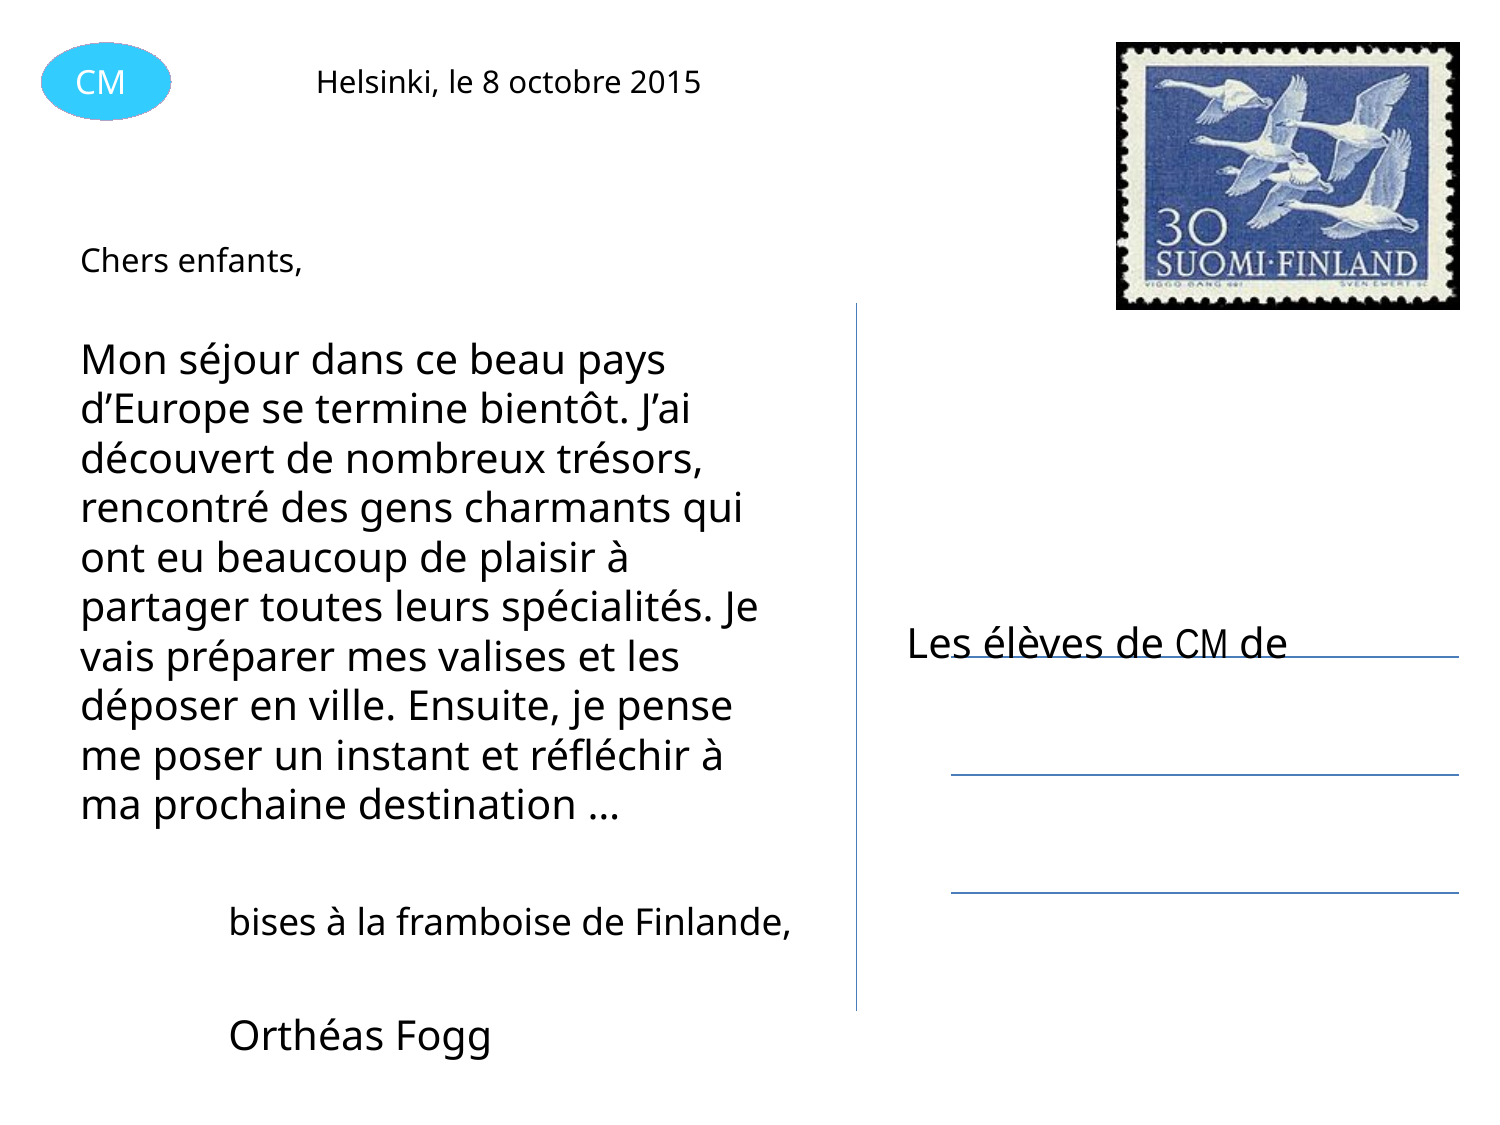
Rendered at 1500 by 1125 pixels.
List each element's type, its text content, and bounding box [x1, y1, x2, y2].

text_box Les élèves de CM de [891, 609, 1500, 675]
text_box Helsinki, le 8 octobre 2015 [301, 54, 786, 107]
text_box CM [41, 42, 172, 121]
subtitle Chers enfants, Mon séjour dans ce beau pays d’Europe se termine bientôt. J’ai découvert de nombreux trésors, rencontré des gens charmants qui ont eu beaucoup de plaisir à partager toutes leurs spécialités. Je vais préparer mes valises et les déposer en ville. Ensuite, je pense me poser un instant et réfléchir à ma prochaine destination … bises à la framboise de Finlande, Orthéas Fogg [64, 231, 809, 1090]
picture [1115, 42, 1461, 311]
